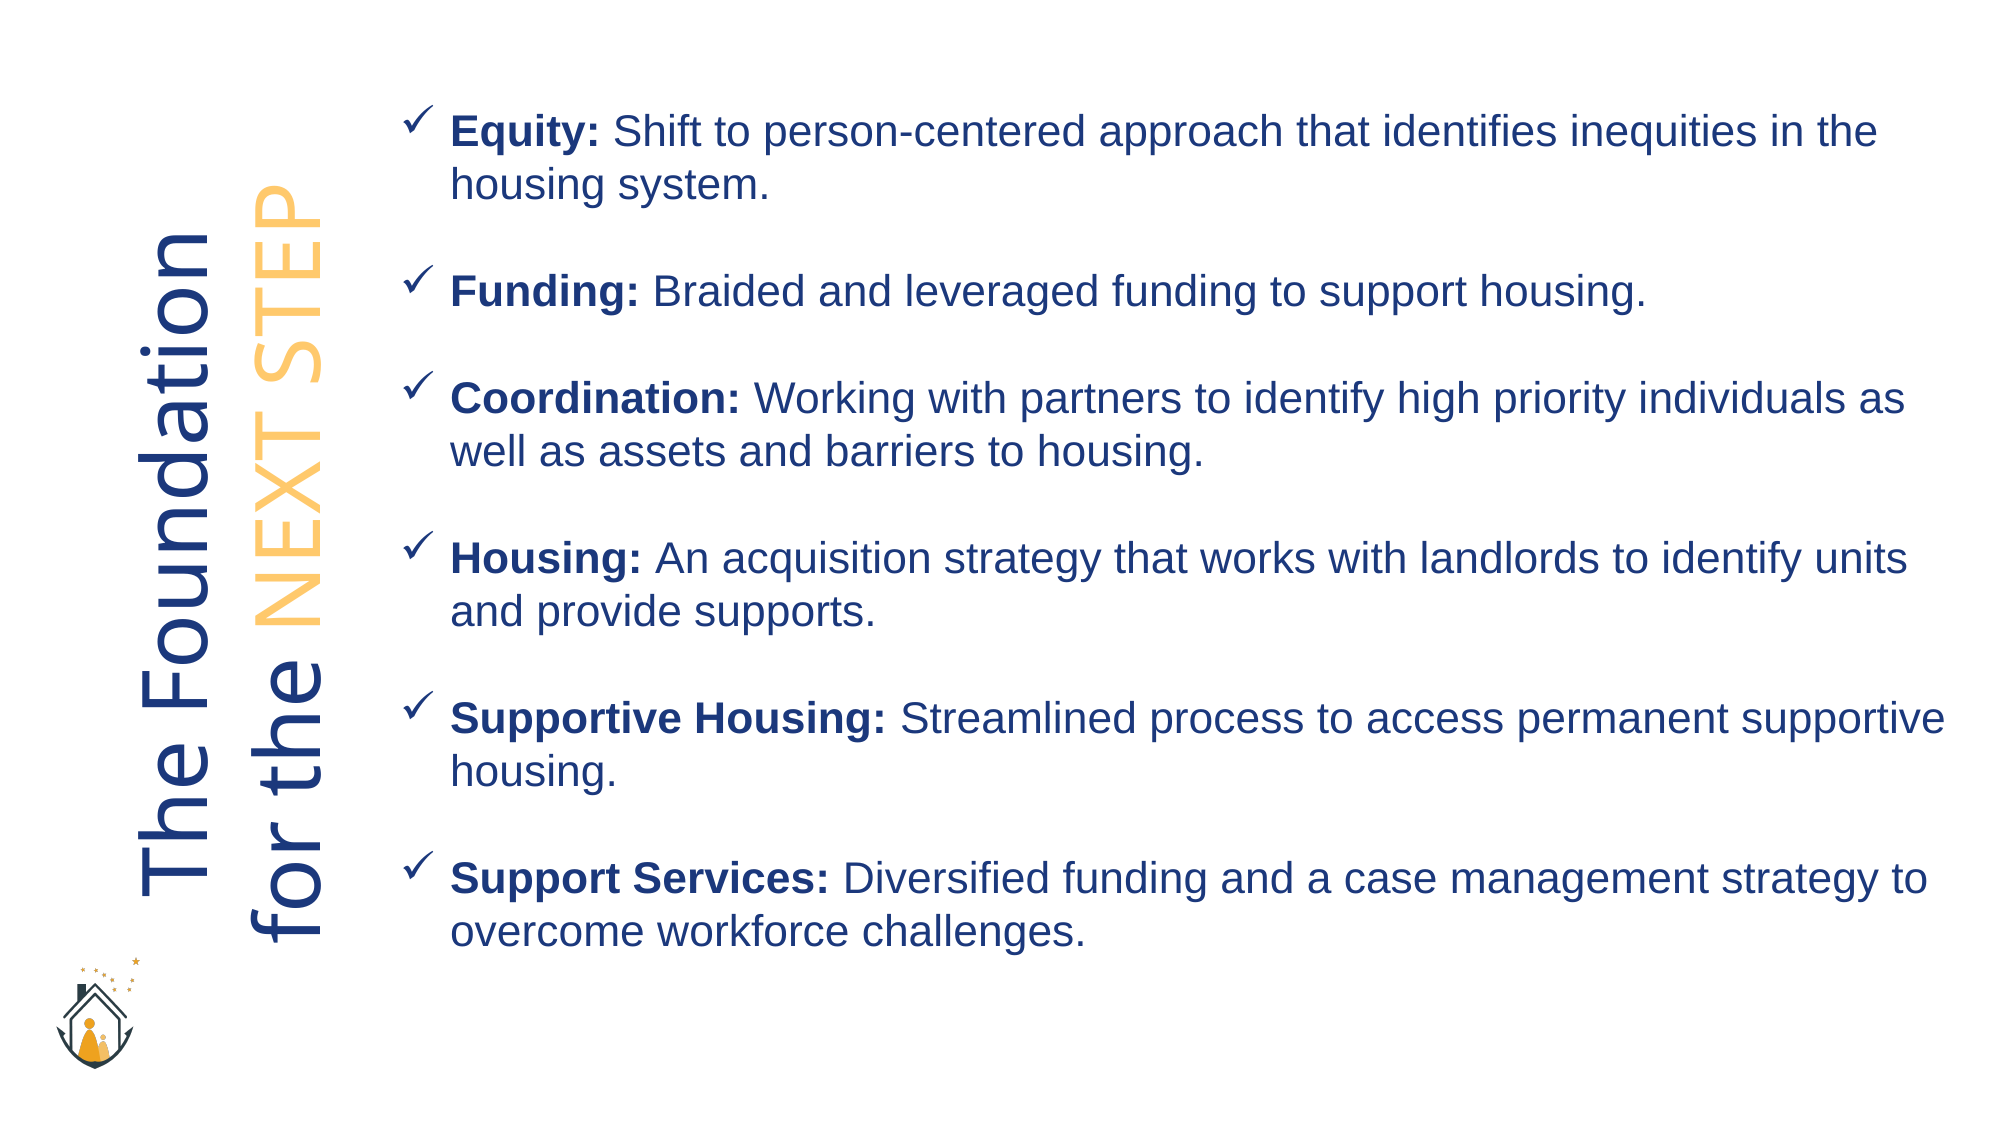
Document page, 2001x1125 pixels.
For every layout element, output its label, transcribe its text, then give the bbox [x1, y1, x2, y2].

text_box Equity: Shift to person-centered approach that identifies inequities in the housing system. Funding: Braided and leveraged funding to support housing. Coordination: Working with partners to identify high priority individuals as well as assets and barriers to housing. Housing: An acquisition strategy that works with landlords to identify units and provide supports. Supportive Housing: Streamlined process to access permanent supportive housing. Support Services: Diversified funding and a case management strategy to overcome workforce challenges. [399, 102, 1966, 1016]
picture [39, 954, 157, 1072]
text_box The Foundation for the NEXT STEP [112, 161, 339, 966]
